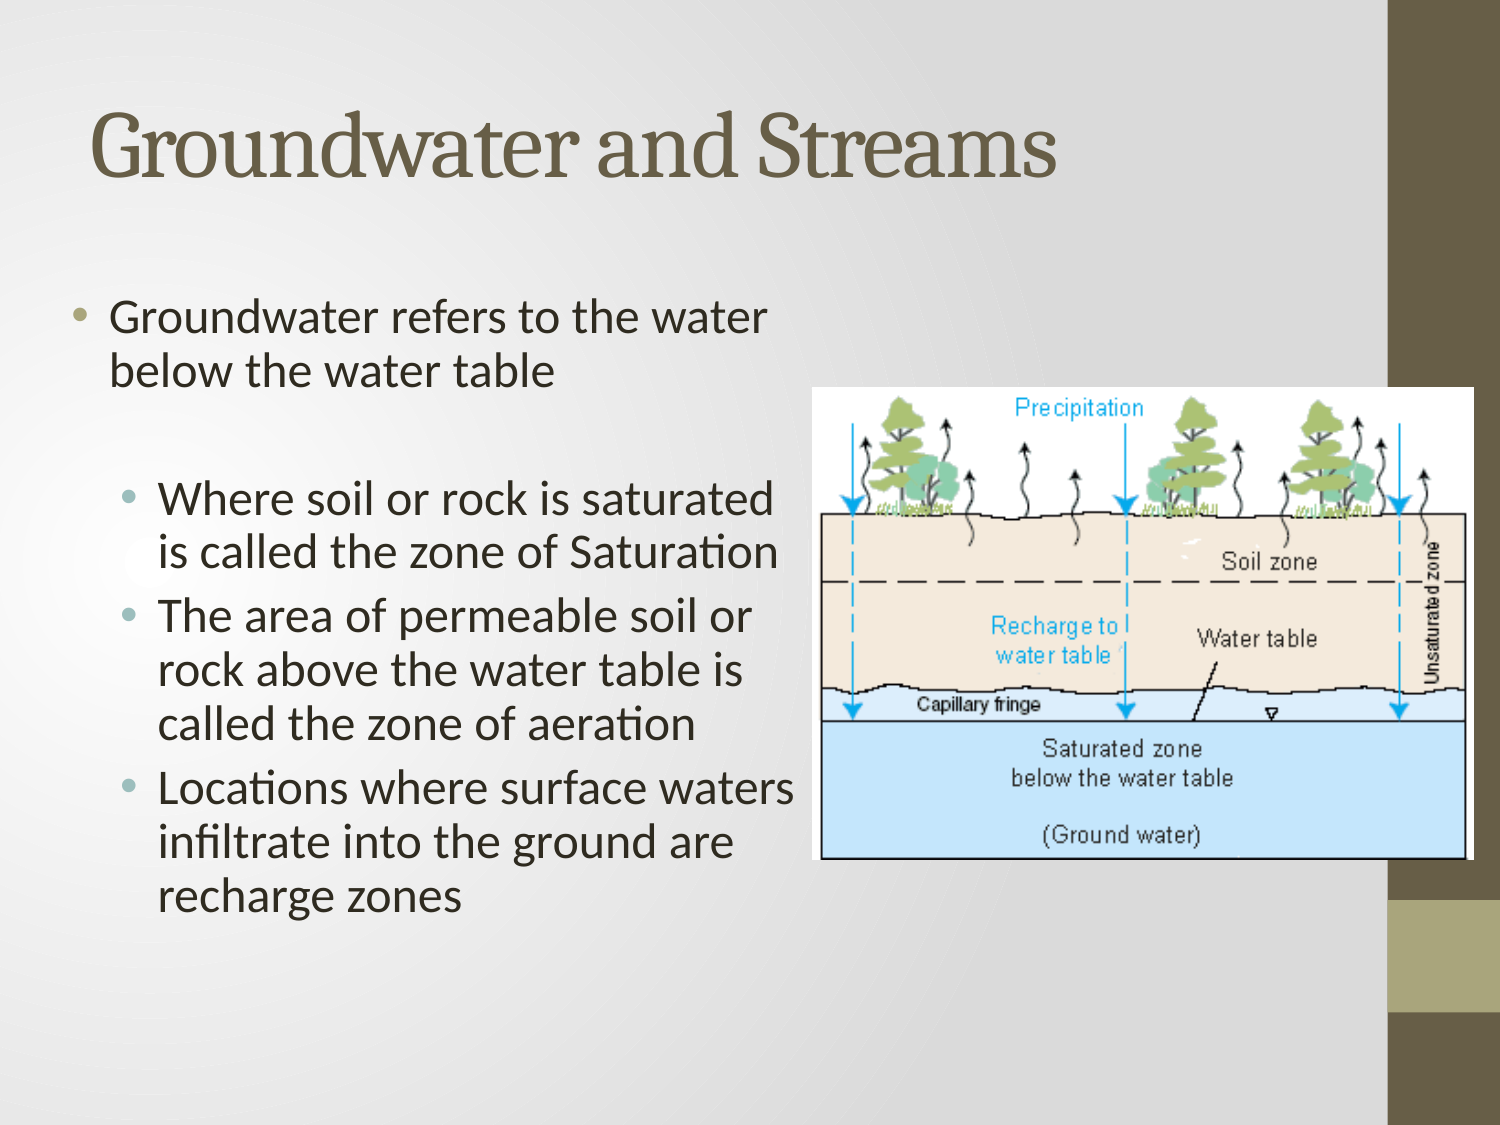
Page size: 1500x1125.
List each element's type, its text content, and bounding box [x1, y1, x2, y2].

picture [811, 386, 1475, 860]
title Groundwater and Streams [75, 45, 1325, 233]
list Groundwater refers to the water below the water table Where soil or rock is saturated is called the zone of Saturation The area of permeable soil or rock above the water table is called the zone of aeration Locations where surface waters infiltrate into the ground are recharge zones [37, 212, 825, 1088]
